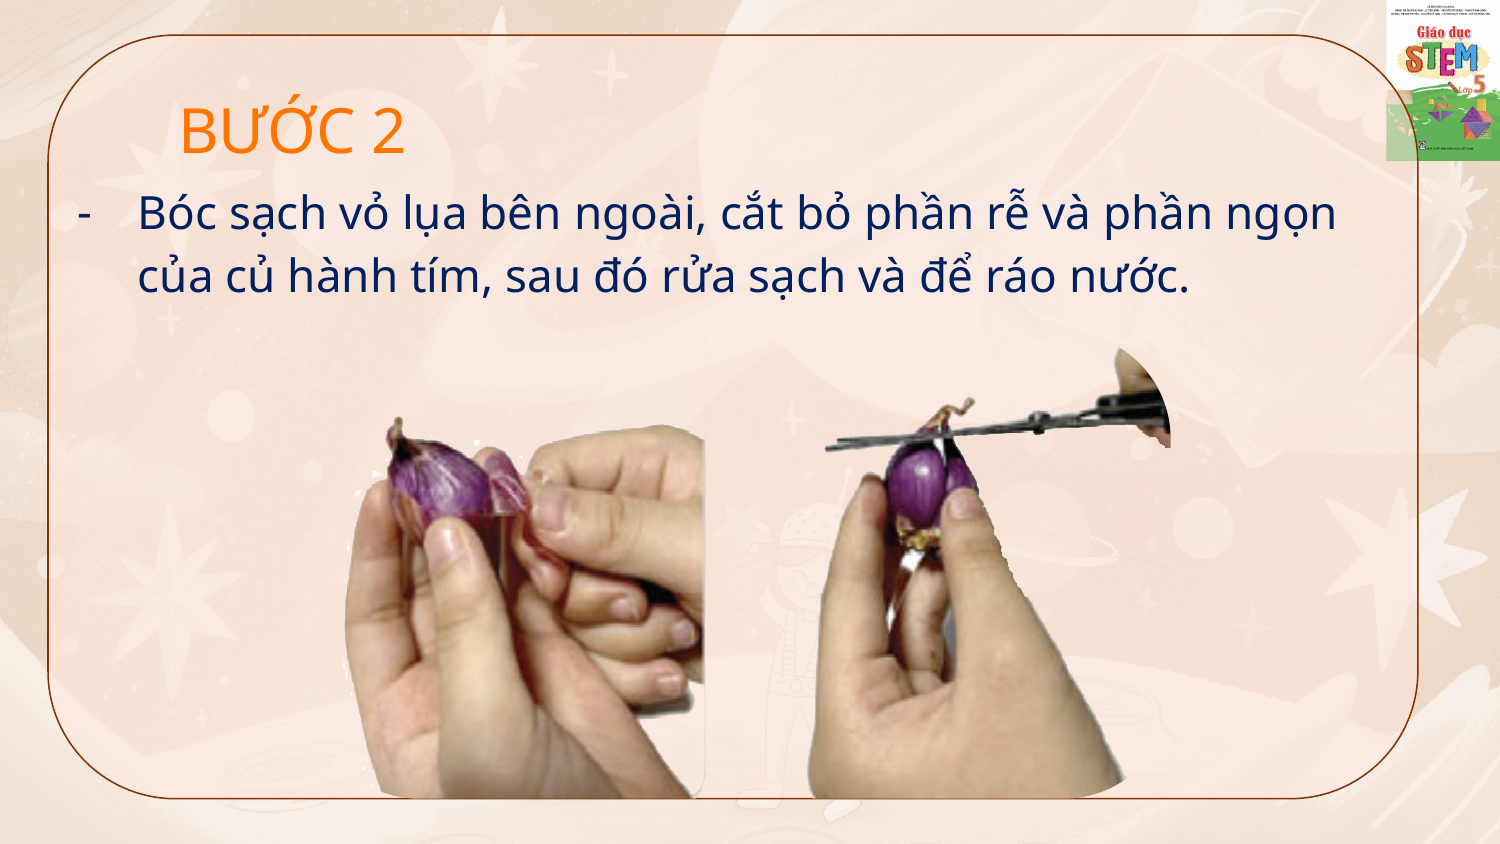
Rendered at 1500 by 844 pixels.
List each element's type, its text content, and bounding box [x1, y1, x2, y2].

picture [312, 331, 1171, 799]
text_box [48, 35, 1381, 160]
text_box [48, 169, 1418, 799]
text_box Bóc sạch vỏ lụa bên ngoài, cắt bỏ phần rễ và phần ngọn của củ hành tím, sau đó rửa sạch và để ráo nước. [48, 160, 1399, 317]
picture [1386, 0, 1500, 161]
text_box BƯỚC 2 [163, 76, 636, 160]
